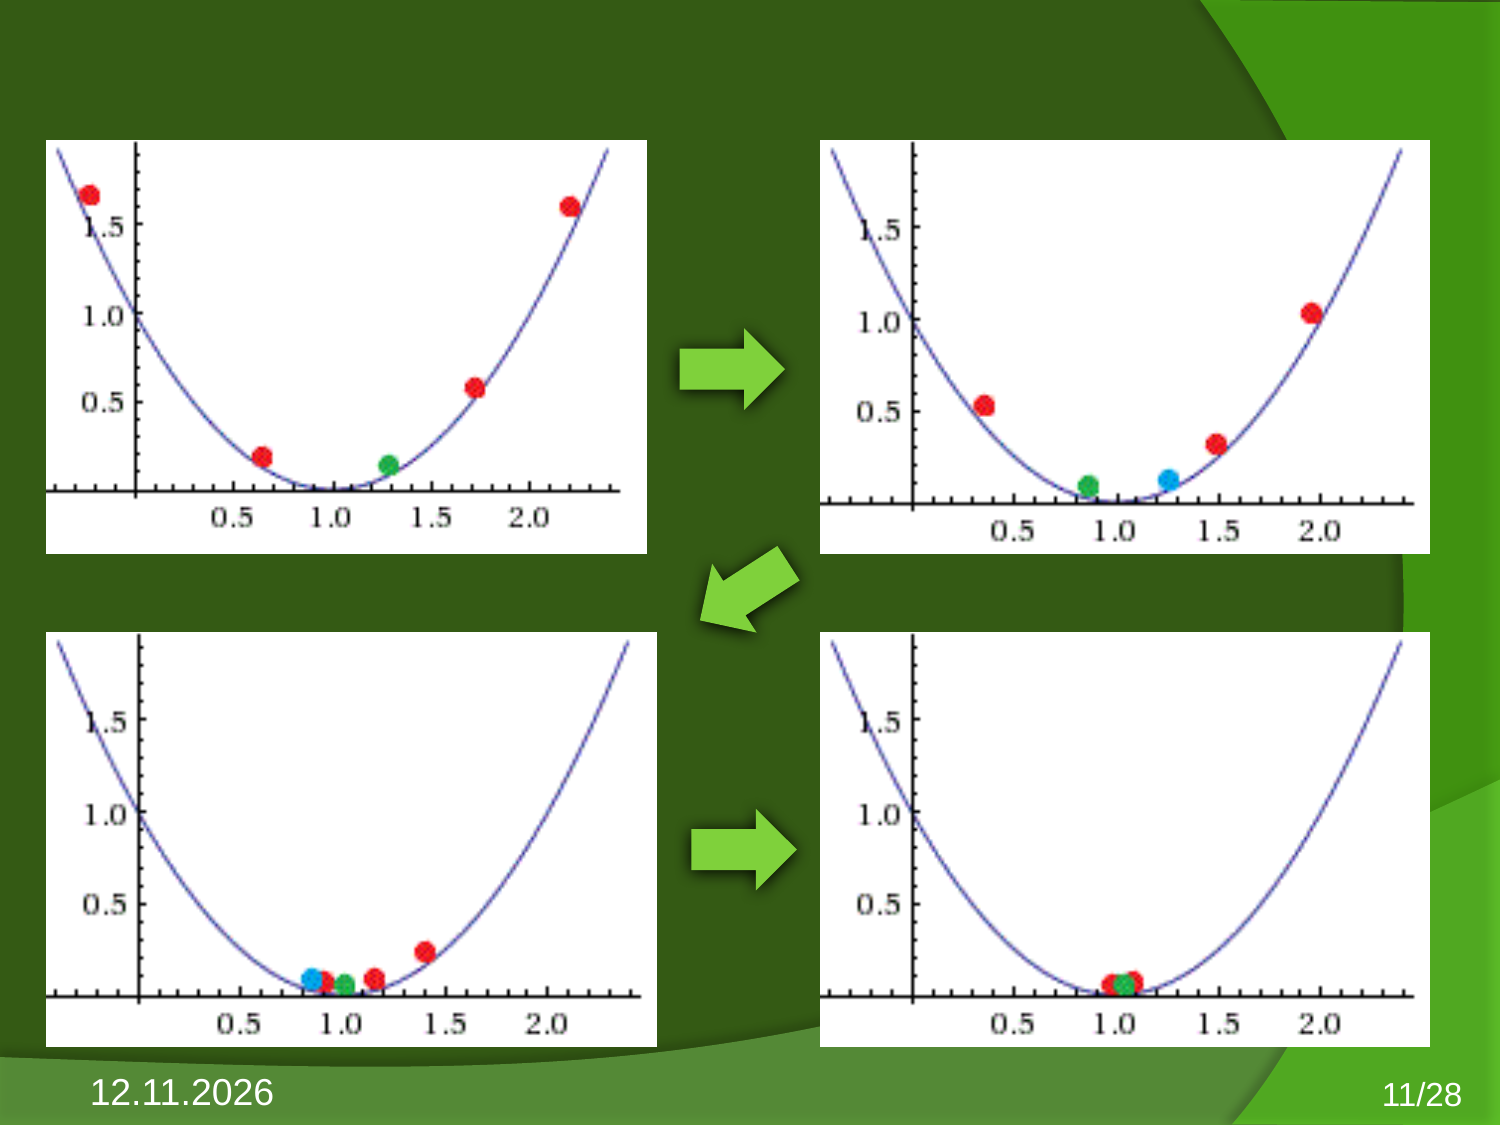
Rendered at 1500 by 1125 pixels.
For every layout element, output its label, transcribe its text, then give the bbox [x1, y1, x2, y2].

picture [820, 632, 1431, 1047]
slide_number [75, 1058, 425, 1114]
text_box [698, 544, 801, 635]
text_box [678, 326, 787, 412]
text_box [689, 807, 798, 893]
picture [820, 140, 1431, 555]
slide_number 11/28 [1337, 1053, 1463, 1114]
picture [46, 140, 648, 555]
picture [46, 632, 657, 1047]
